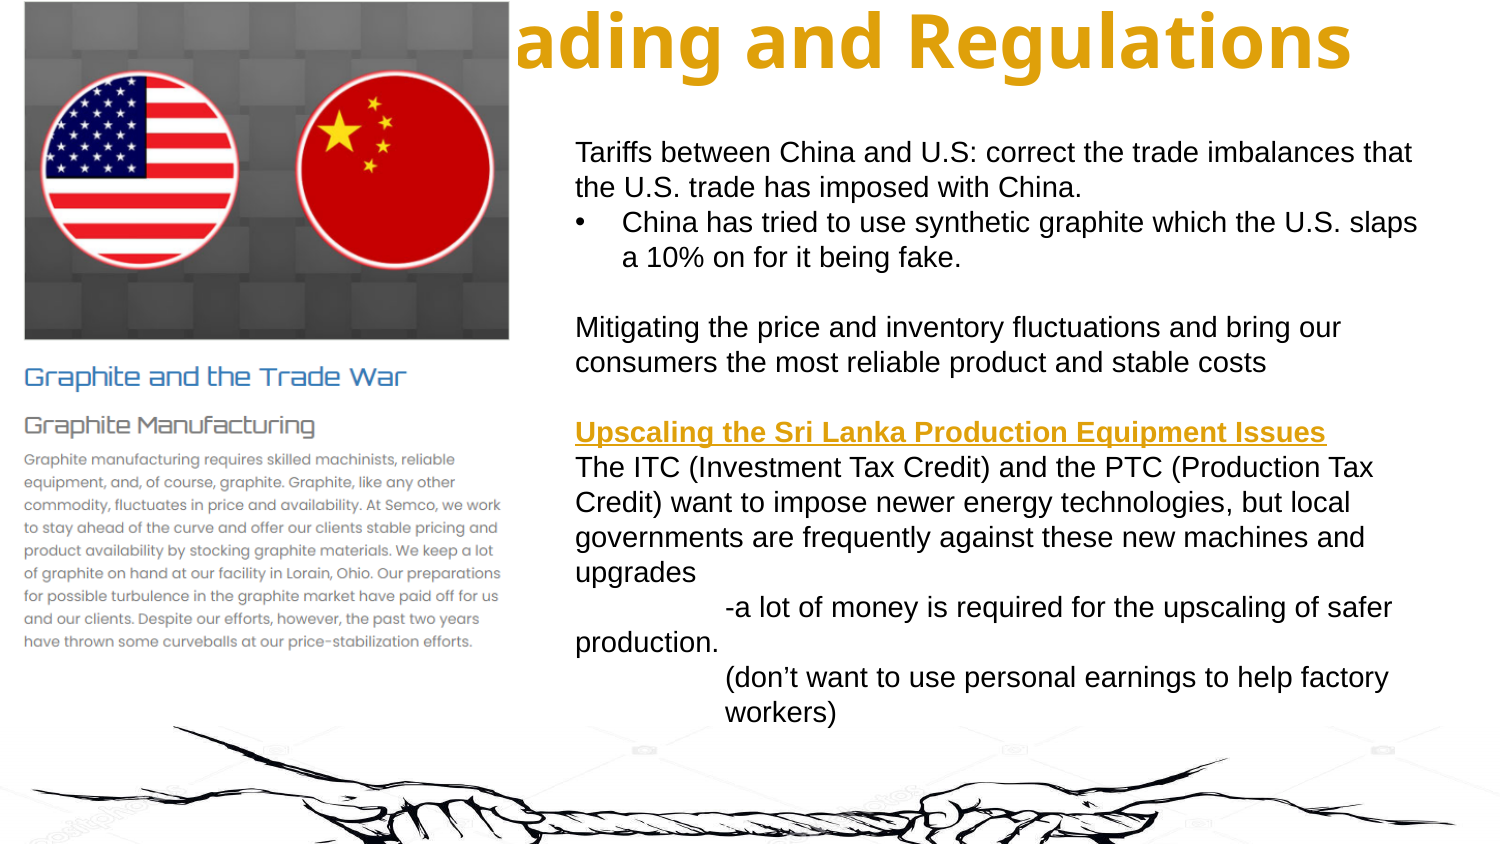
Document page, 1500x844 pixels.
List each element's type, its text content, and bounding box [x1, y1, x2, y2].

text_box Trading and Regulations [520, 0, 1388, 91]
text_box Tariffs between China and U.S: correct the trade imbalances that the U.S. trade has imposed with China. China has tried to use synthetic graphite which the U.S. slaps a 10% on for it being fake. Mitigating the price and inventory fluctuations and bring our consumers the most reliable product and stable costs Upscaling the Sri Lanka Production Equipment Issues The ITC (Investment Tax Credit) and the PTC (Production Tax Credit) want to impose newer energy technologies, but local governments are frequently against these new machines and upgrades -a lot of money is required for the upscaling of safer production. (don’t want to use personal earnings to help factory workers) [560, 126, 1442, 725]
picture [0, 726, 1500, 844]
picture [0, 0, 519, 658]
